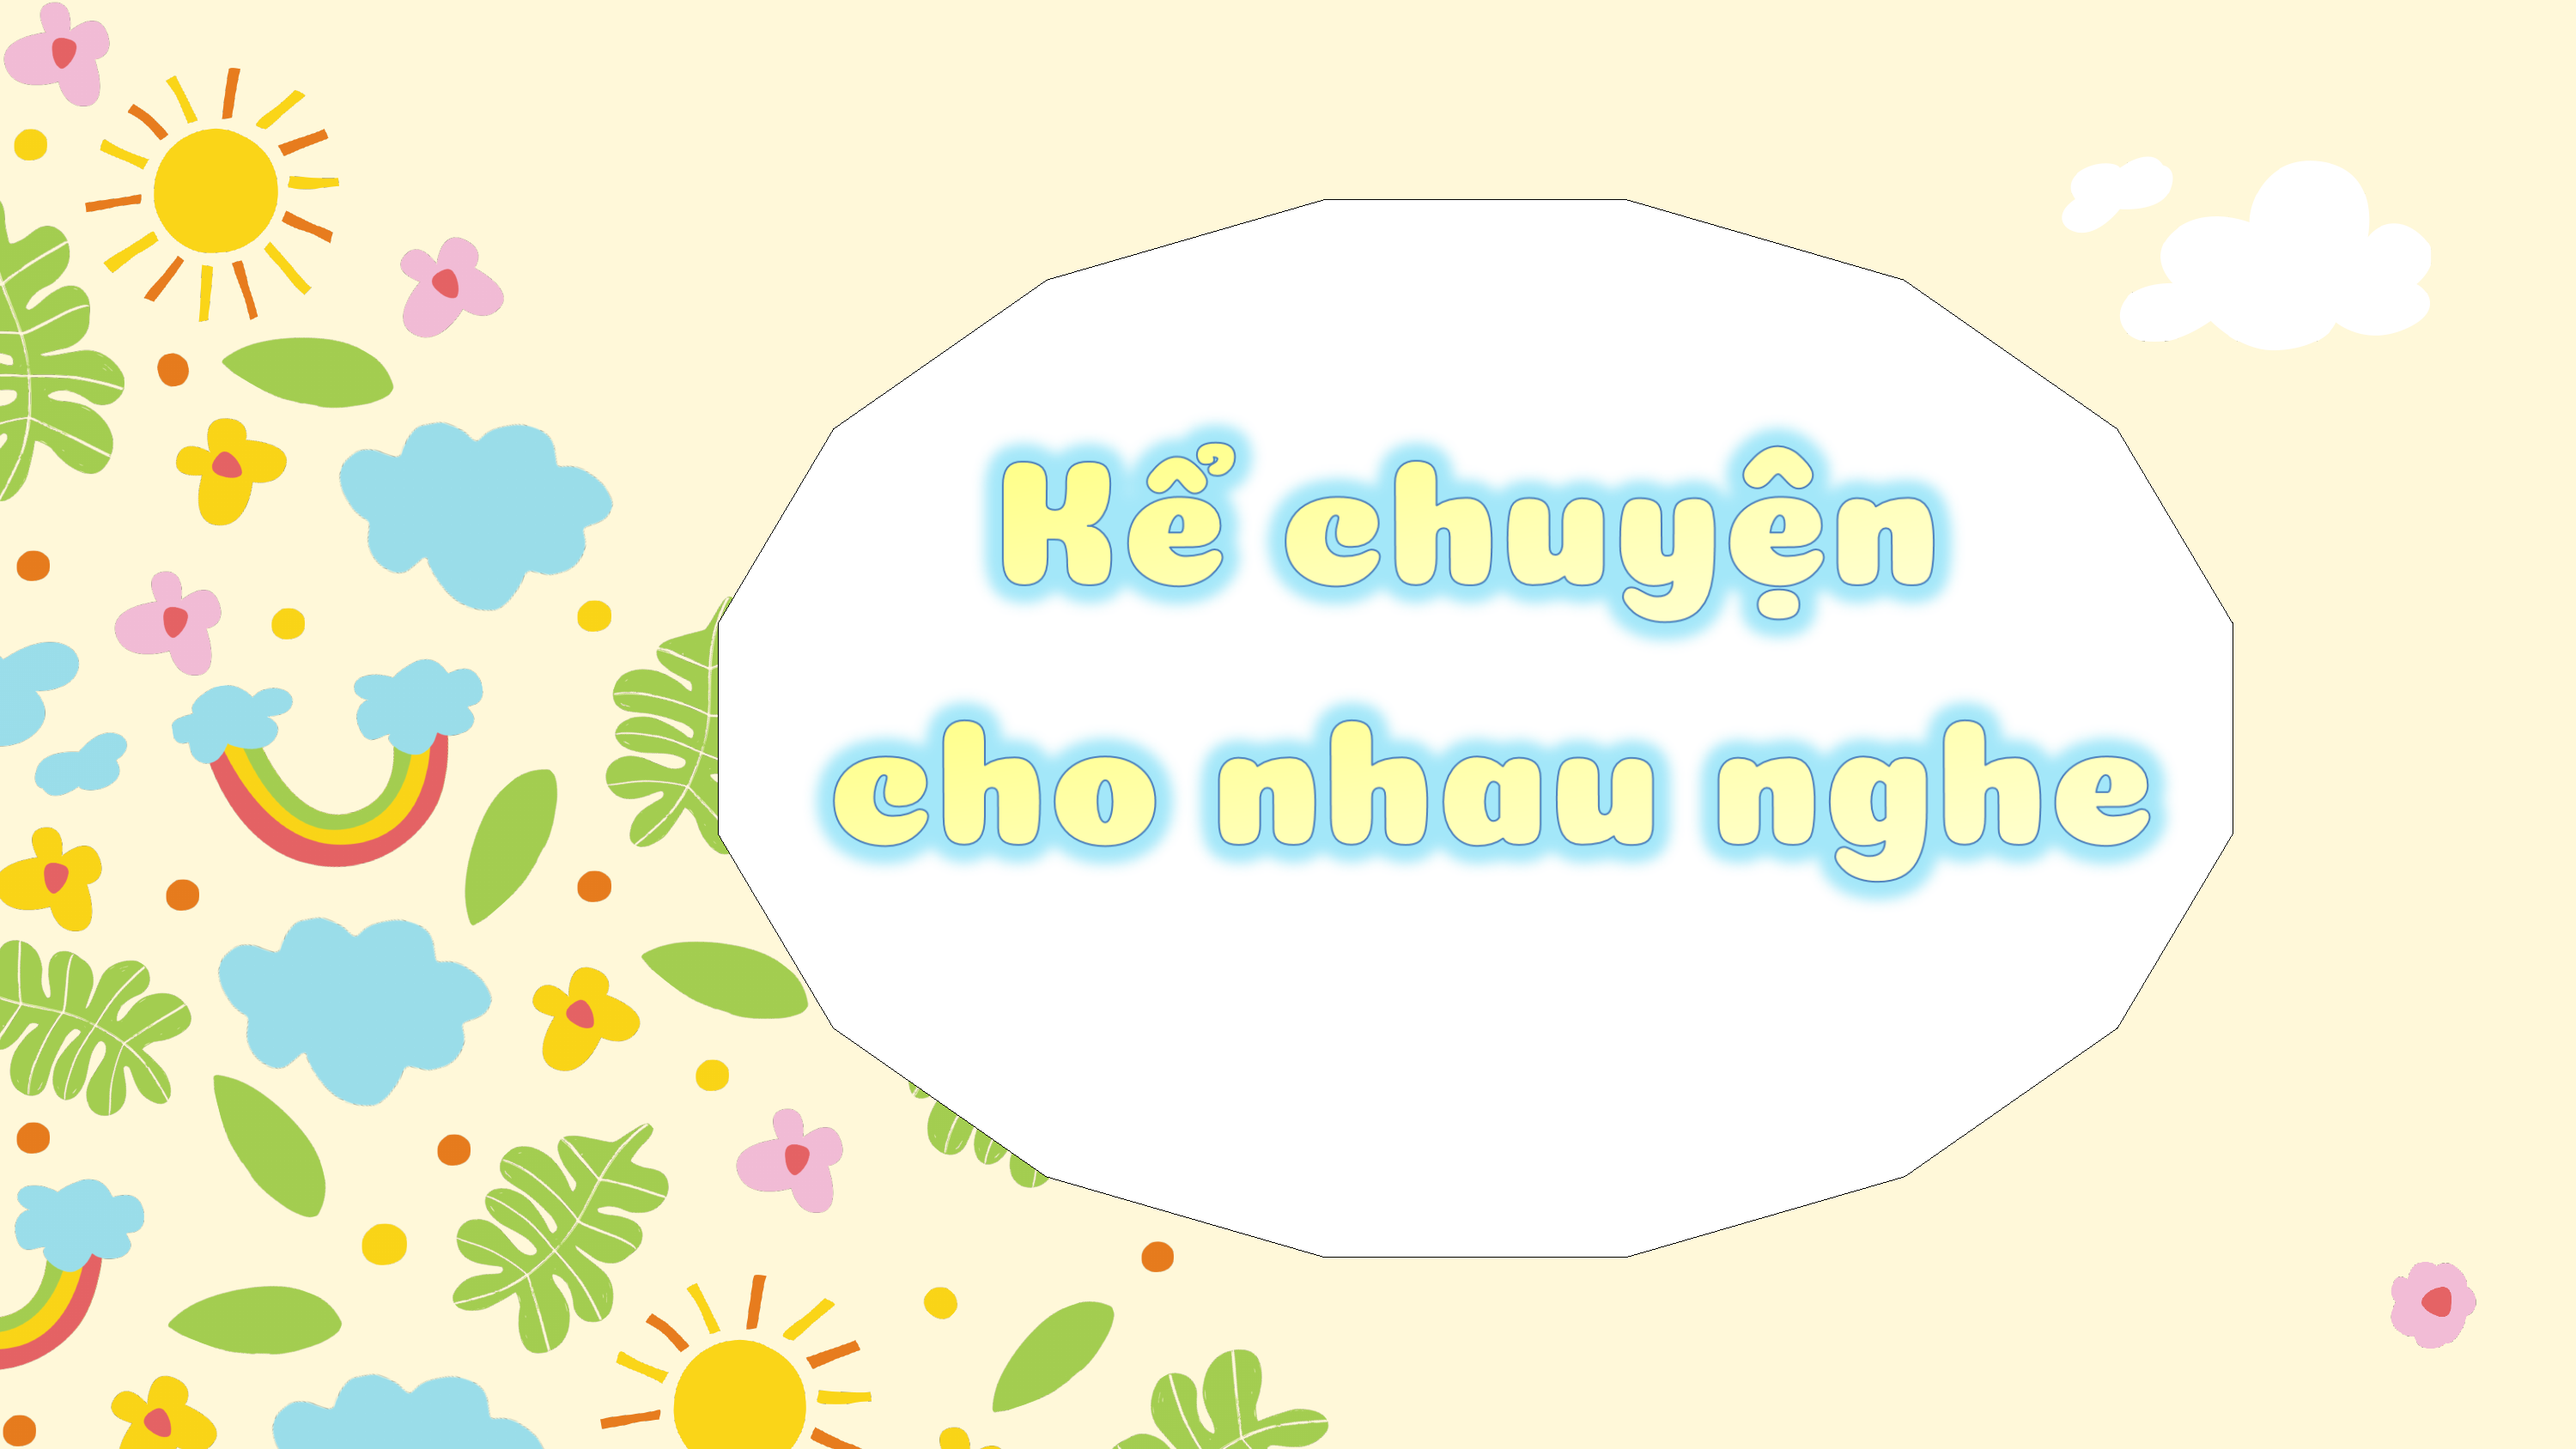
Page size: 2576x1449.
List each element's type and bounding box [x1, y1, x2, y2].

picture [2026, 144, 2432, 356]
picture [2385, 1258, 2476, 1349]
picture [793, 403, 2189, 921]
text_box [717, 199, 2233, 1258]
text_box [0, 0, 1373, 1449]
